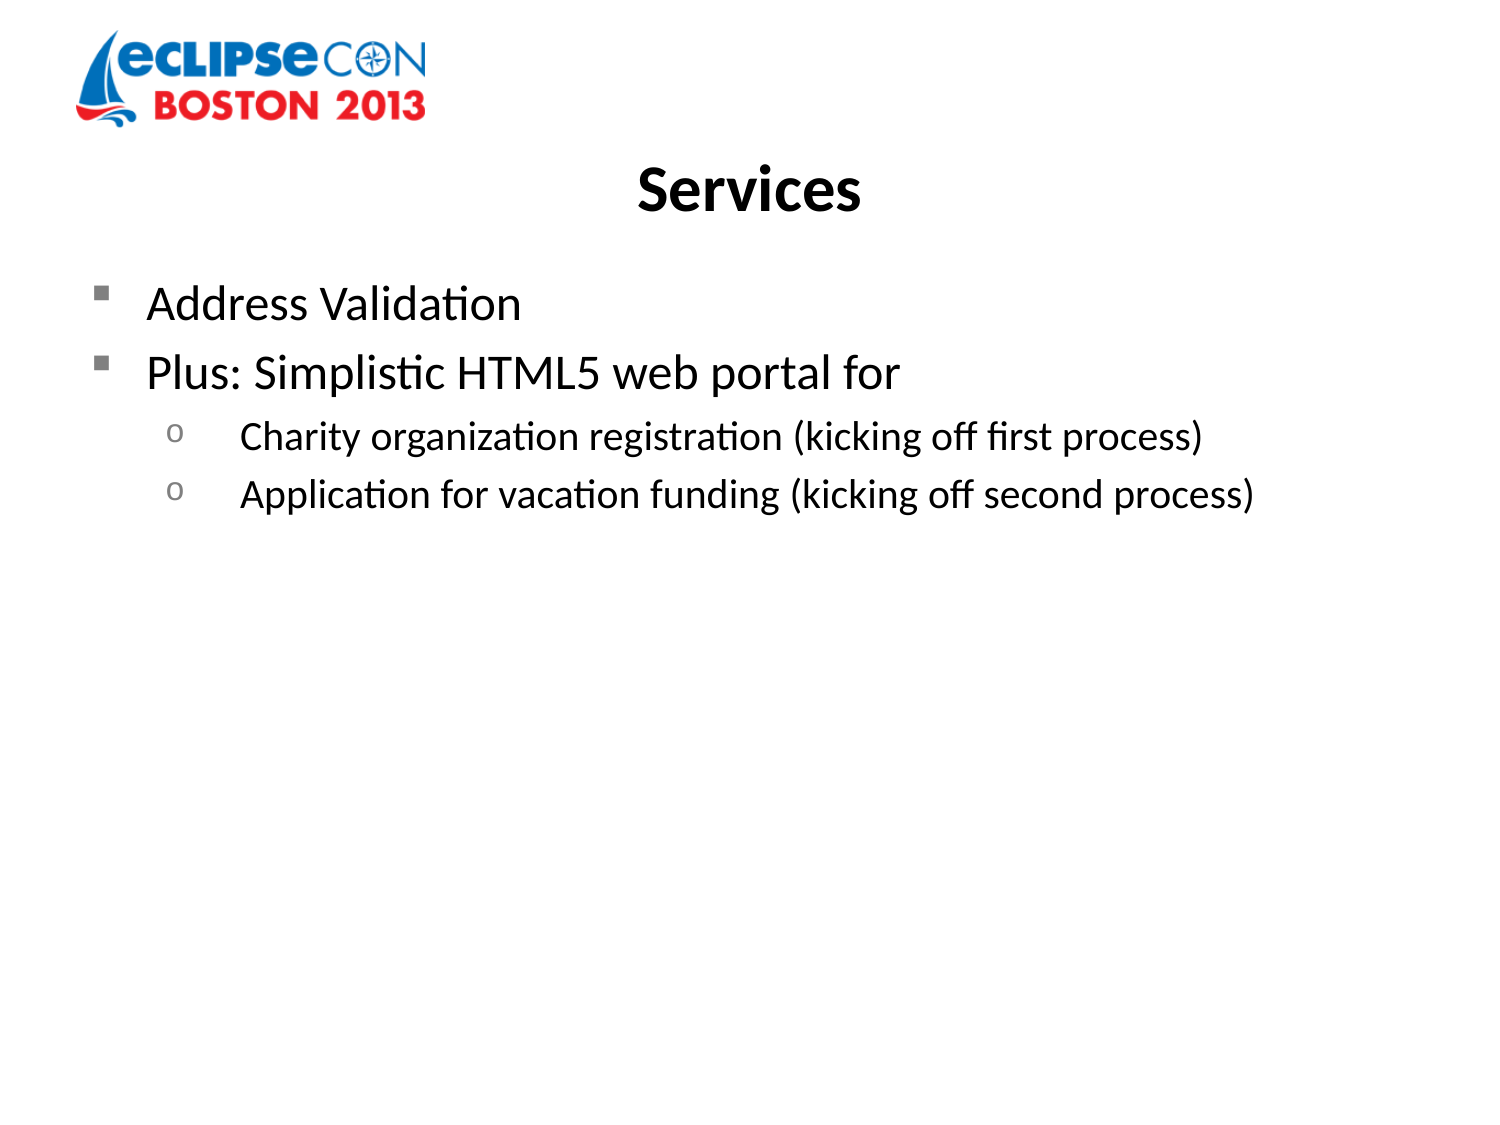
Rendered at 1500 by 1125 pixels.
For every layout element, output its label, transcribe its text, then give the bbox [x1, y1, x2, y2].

picture [76, 30, 425, 131]
title Services [75, 137, 1425, 233]
list Address Validation Plus: Simplistic HTML5 web portal for Charity organization registration (kicking off first process) Application for vacation funding (kicking off second process) [75, 262, 1425, 1005]
